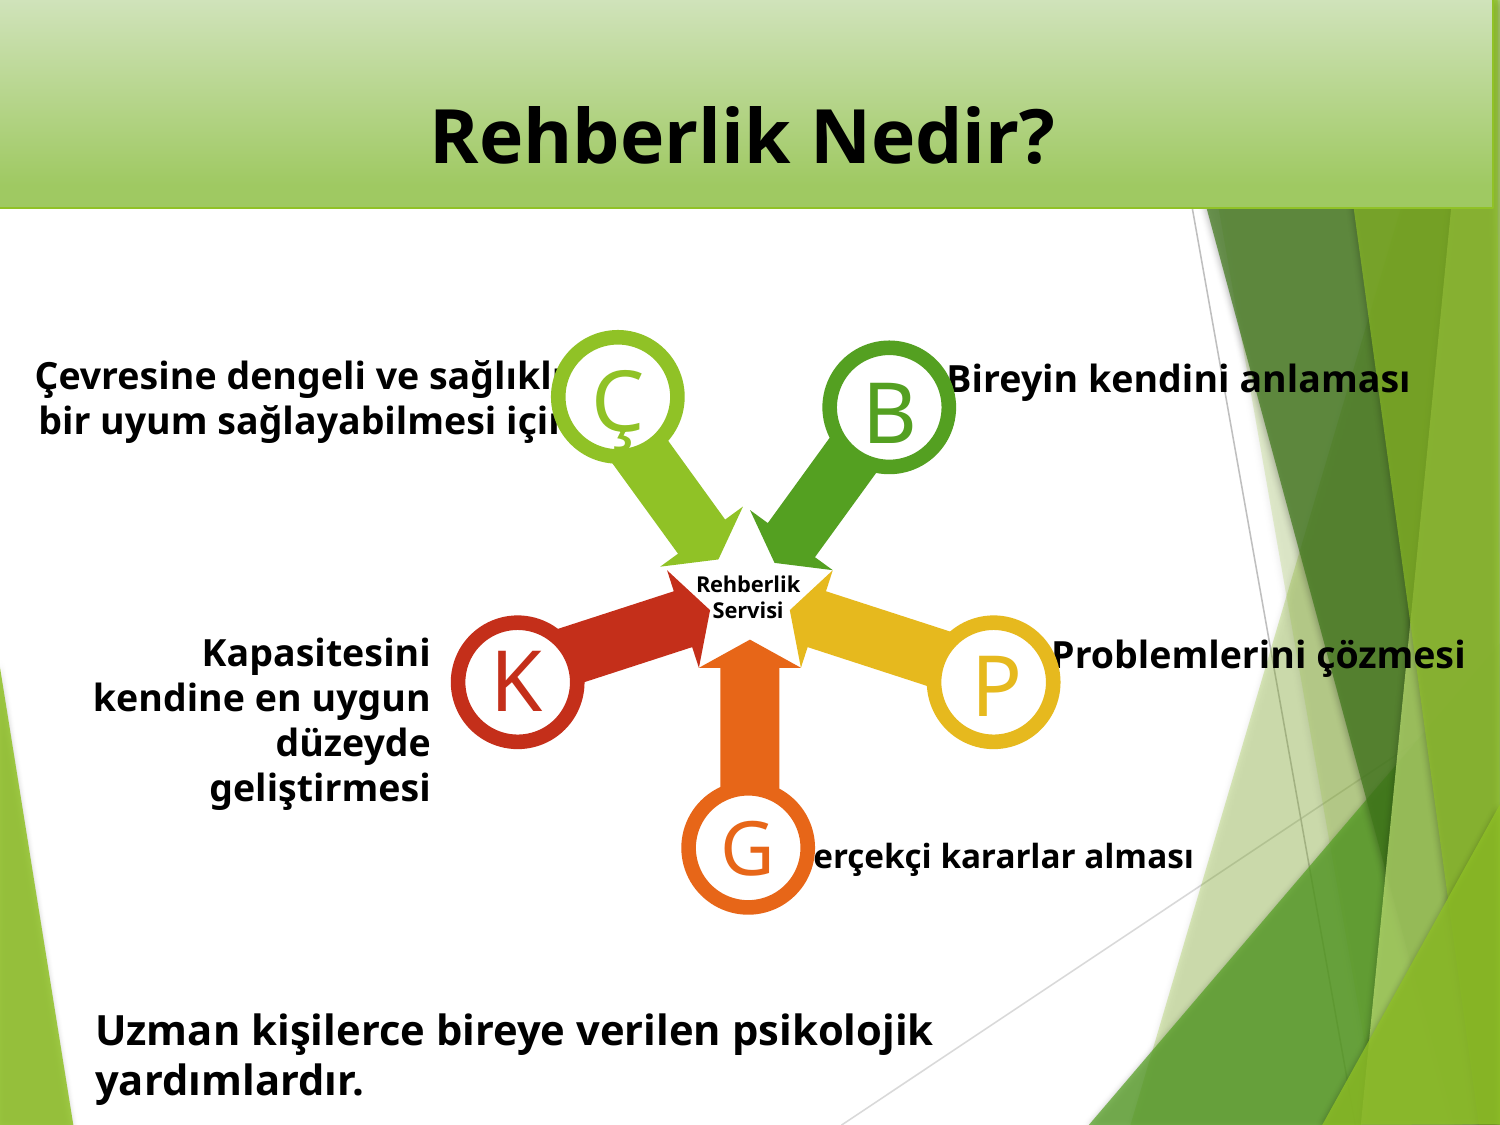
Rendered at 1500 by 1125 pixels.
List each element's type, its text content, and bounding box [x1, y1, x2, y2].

text_box Çevresine dengeli ve sağlıklı bir uyum sağlayabilmesi için [10, 344, 552, 449]
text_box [933, 622, 1054, 743]
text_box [557, 336, 678, 457]
text_box Uzman kişilerce bireye verilen psikolojik yardımlardır. [80, 996, 1214, 1112]
text_box Kapasitesini kendine en uygun düzeyde geliştirmesi [35, 621, 446, 816]
text_box [614, 460, 743, 567]
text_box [688, 787, 809, 908]
text_box Gerçekçi kararlar alması [813, 828, 1210, 883]
text_box [700, 639, 800, 787]
text_box Problemlerini çözmesi [1055, 623, 1481, 684]
text_box [793, 571, 930, 686]
text_box Rehberlik Servisi [681, 563, 816, 631]
title Rehberlik Nedir? [0, 0, 1494, 209]
text_box Bireyin kendini anlaması [950, 347, 1426, 408]
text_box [829, 347, 950, 468]
text_box [578, 570, 707, 682]
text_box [457, 622, 578, 743]
text_box [750, 445, 874, 571]
